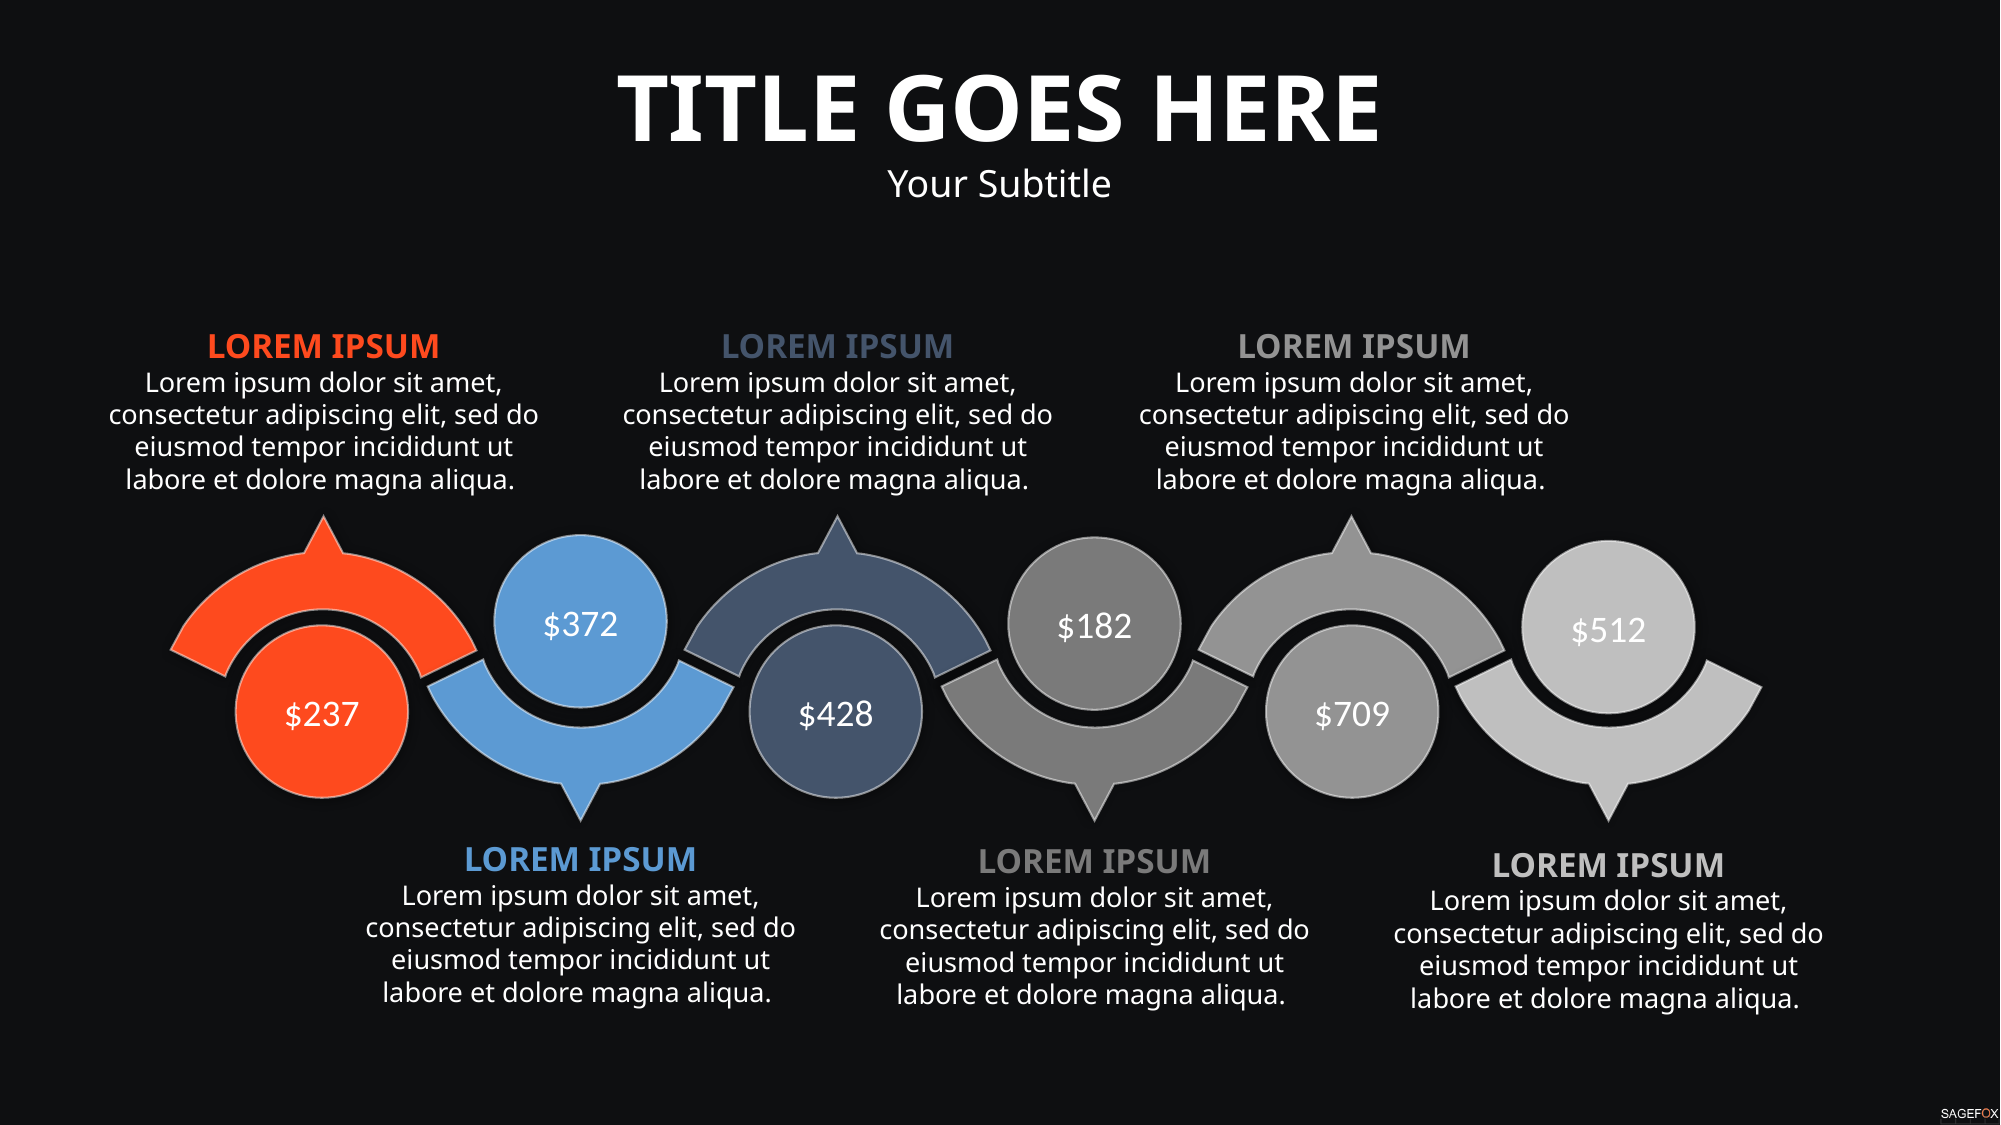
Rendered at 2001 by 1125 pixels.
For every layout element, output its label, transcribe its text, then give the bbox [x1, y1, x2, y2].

text_box [940, 658, 1249, 823]
text_box $428 [749, 625, 923, 798]
text_box LOREM IPSUM Lorem ipsum dolor sit amet, consectetur adipiscing elit, sed do eiusmod tempor incididunt ut labore et dolore magna aliqua. [343, 830, 819, 1016]
picture [1940, 1108, 2000, 1125]
text_box $709 [1266, 625, 1439, 798]
text_box LOREM IPSUM Lorem ipsum dolor sit amet, consectetur adipiscing elit, sed do eiusmod tempor incididunt ut labore et dolore magna aliqua. [86, 317, 562, 503]
text_box [426, 658, 735, 823]
text_box LOREM IPSUM Lorem ipsum dolor sit amet, consectetur adipiscing elit, sed do eiusmod tempor incididunt ut labore et dolore magna aliqua. [1370, 836, 1847, 1021]
text_box $182 [1008, 537, 1181, 710]
text_box [683, 514, 992, 678]
text_box LOREM IPSUM Lorem ipsum dolor sit amet, consectetur adipiscing elit, sed do eiusmod tempor incididunt ut labore et dolore magna aliqua. [857, 832, 1333, 1018]
text_box LOREM IPSUM Lorem ipsum dolor sit amet, consectetur adipiscing elit, sed do eiusmod tempor incididunt ut labore et dolore magna aliqua. [1116, 317, 1592, 503]
text_box LOREM IPSUM Lorem ipsum dolor sit amet, consectetur adipiscing elit, sed do eiusmod tempor incididunt ut labore et dolore magna aliqua. [600, 317, 1076, 503]
text_box [1454, 658, 1763, 823]
text_box [1197, 514, 1506, 678]
text_box TITLE GOES HERE Your Subtitle [548, 42, 1452, 212]
text_box $237 [235, 625, 409, 798]
text_box [169, 514, 478, 678]
text_box $512 [1522, 540, 1695, 714]
text_box $372 [494, 535, 667, 708]
